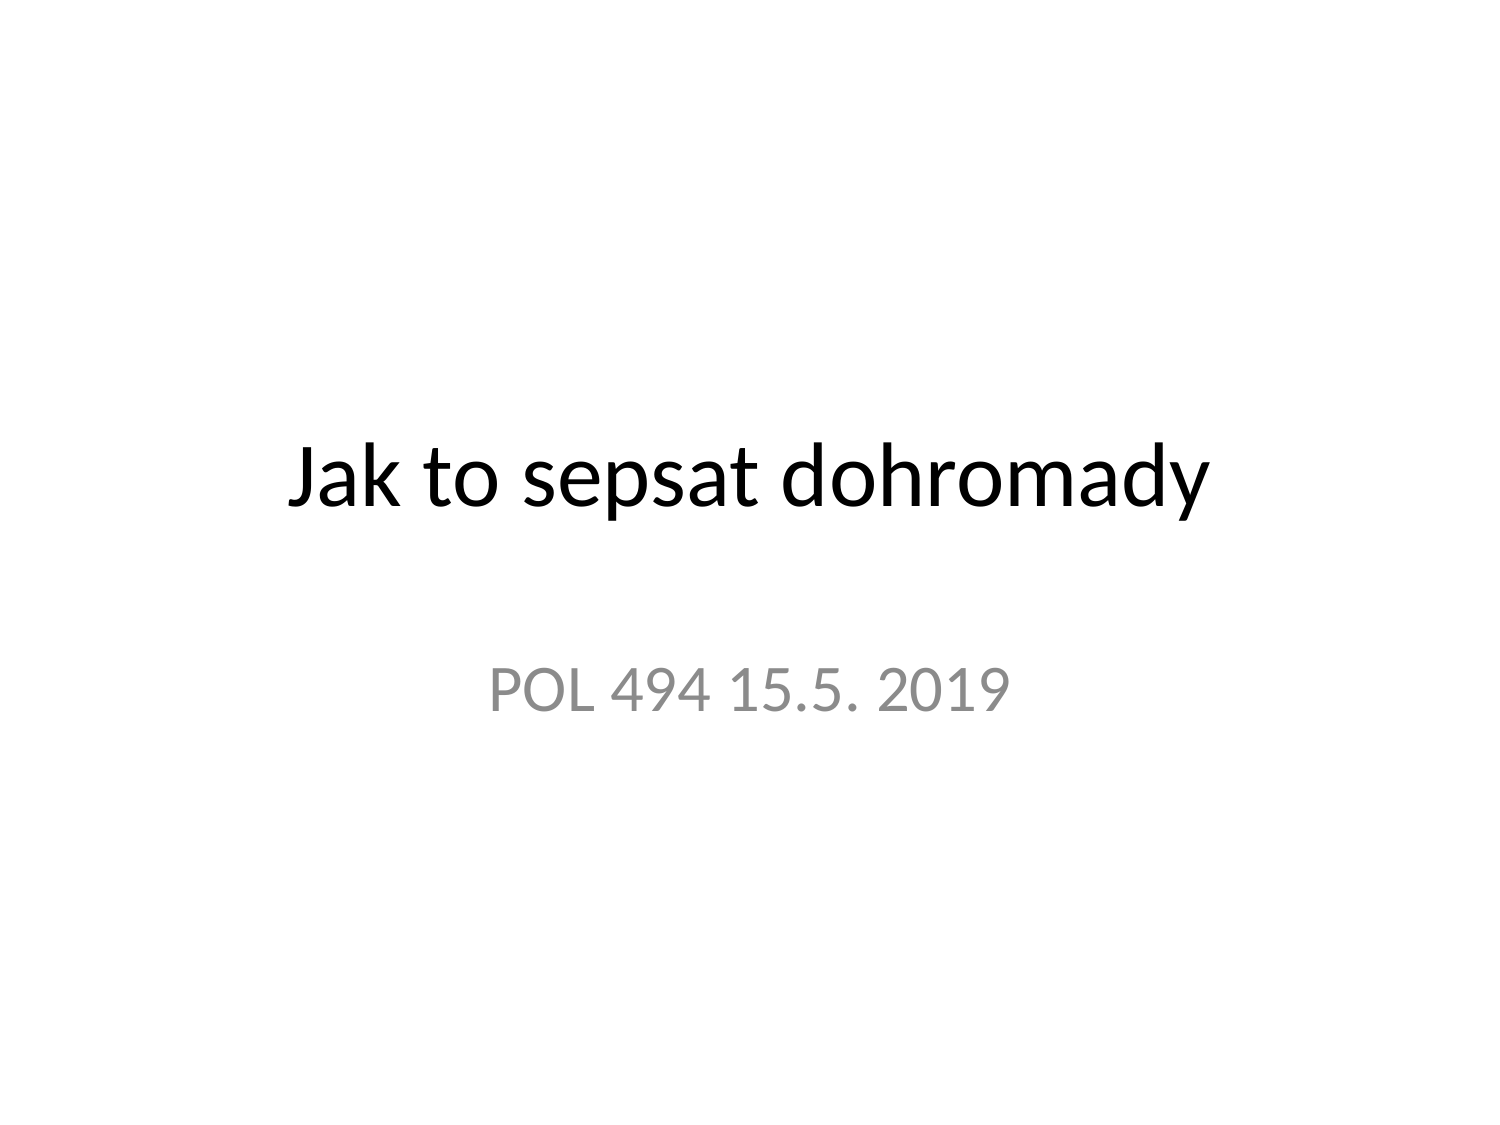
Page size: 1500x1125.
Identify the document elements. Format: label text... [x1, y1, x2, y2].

title Jak to sepsat dohromady [112, 349, 1388, 591]
subtitle POL 494 15.5. 2019 [225, 637, 1275, 925]
